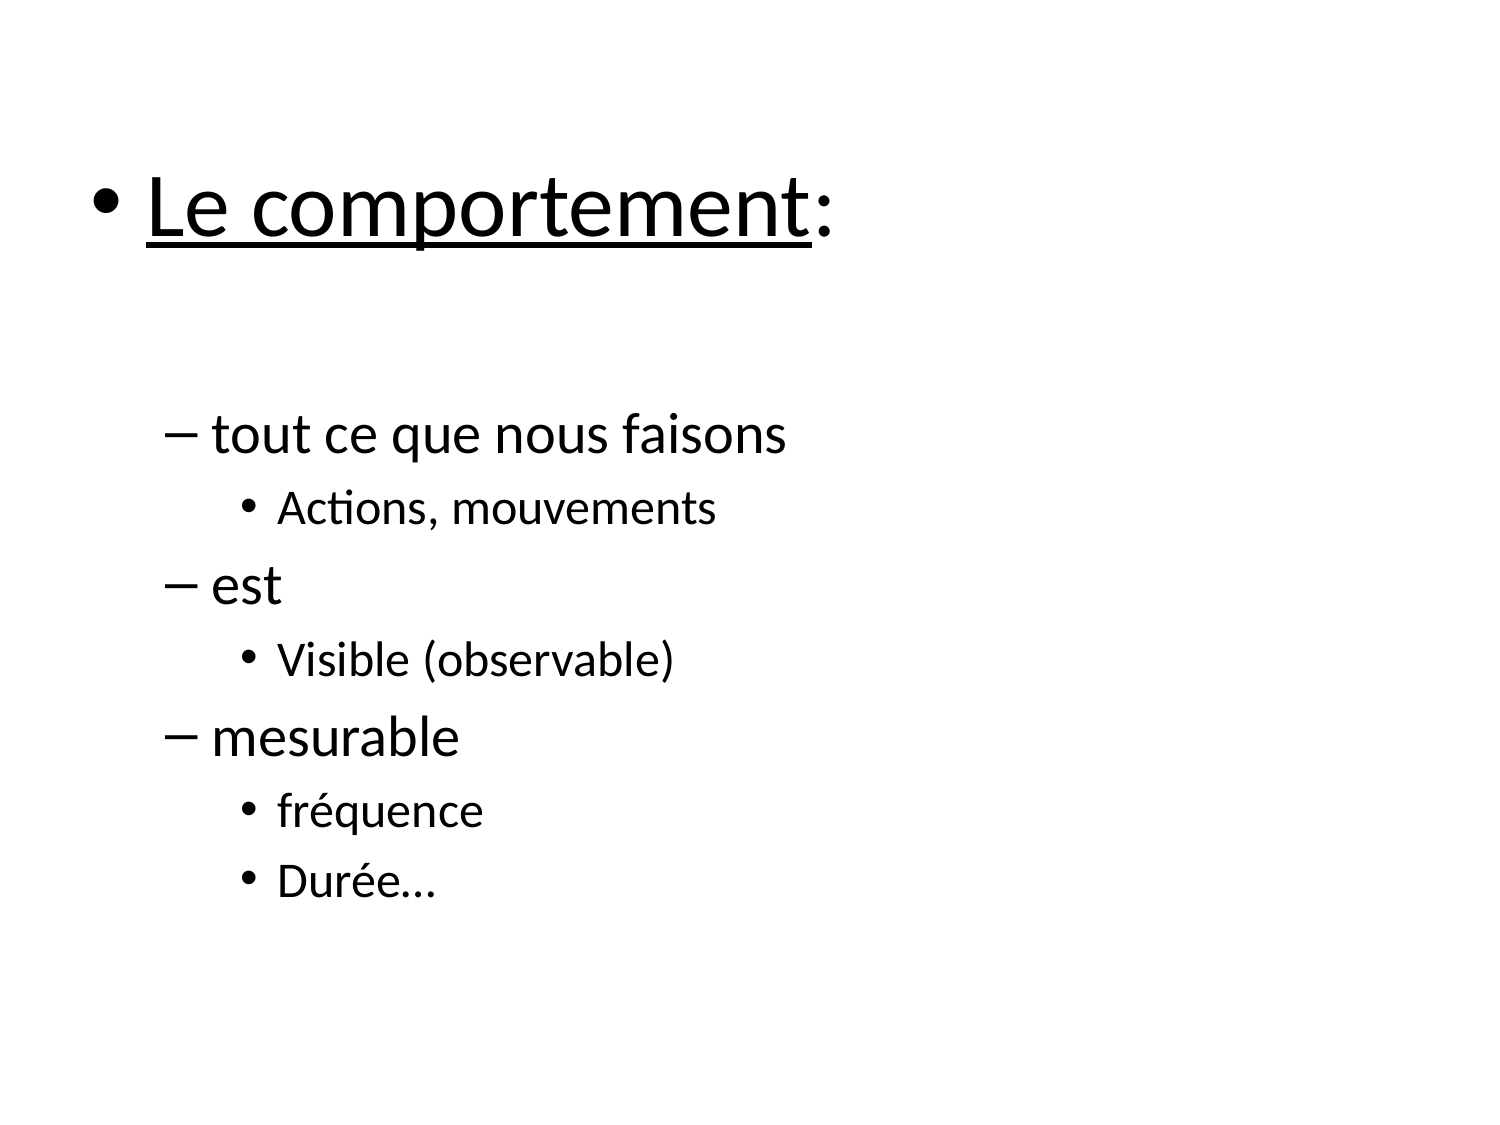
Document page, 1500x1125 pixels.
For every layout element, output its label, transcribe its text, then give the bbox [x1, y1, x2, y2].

list Le comportement: tout ce que nous faisons Actions, mouvements est Visible (observable) mesurable fréquence Durée… [75, 137, 1425, 1005]
